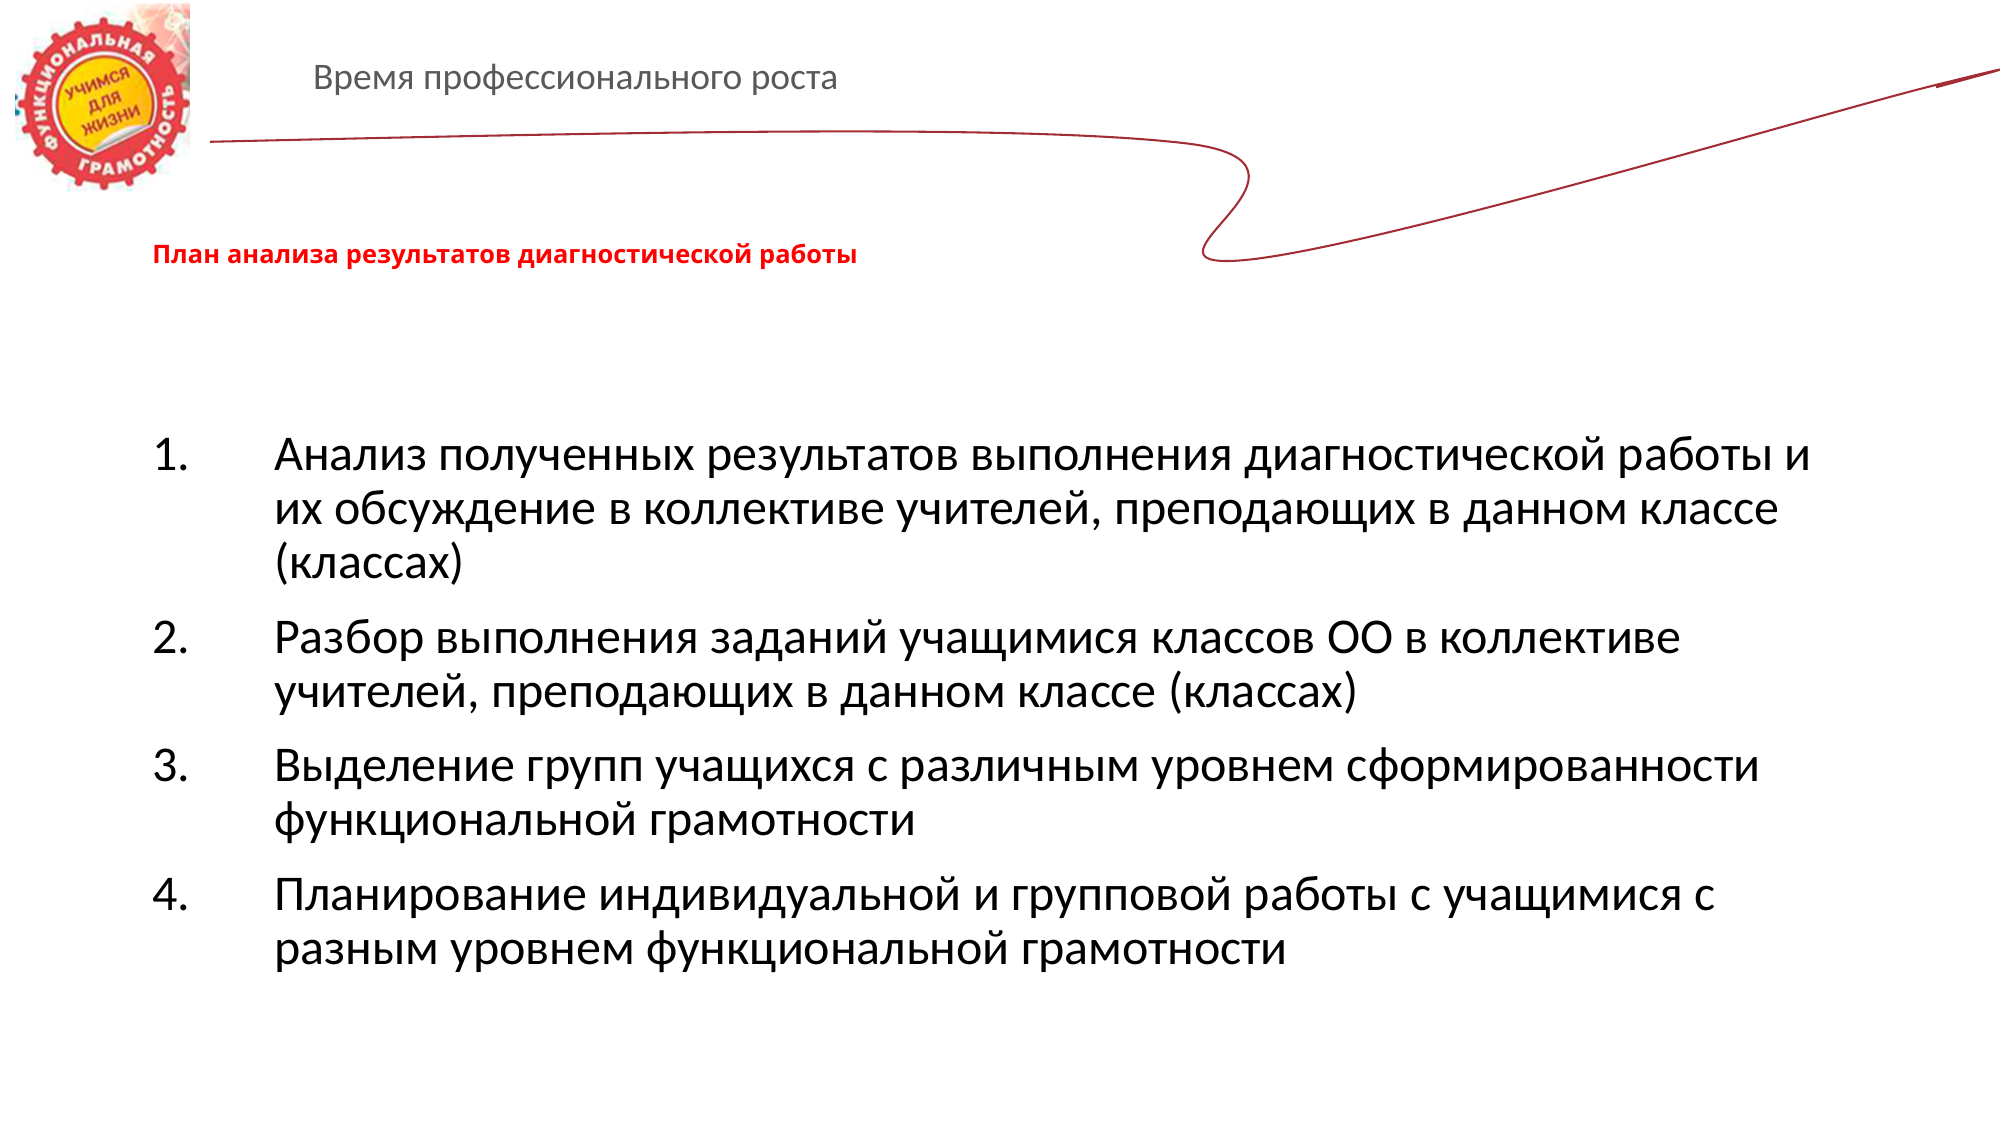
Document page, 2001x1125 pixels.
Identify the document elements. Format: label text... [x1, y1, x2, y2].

text_box [209, 68, 2000, 178]
title План анализа результатов диагностической работы [137, 178, 1863, 278]
list Анализ полученных результатов выполнения диагностической работы и их обсуждение в коллективе учителей, преподающих в данном классе (классах) Разбор выполнения заданий учащимися классов ОО в коллективе учителей, преподающих в данном классе (классах) Выделение групп учащихся с различным уровнем сформированности функциональной грамотности Планирование индивидуальной и групповой работы с учащимися с разным уровнем функциональной грамотности [137, 419, 1863, 1014]
text_box Время профессионального роста [298, 44, 863, 105]
picture [14, 0, 190, 192]
